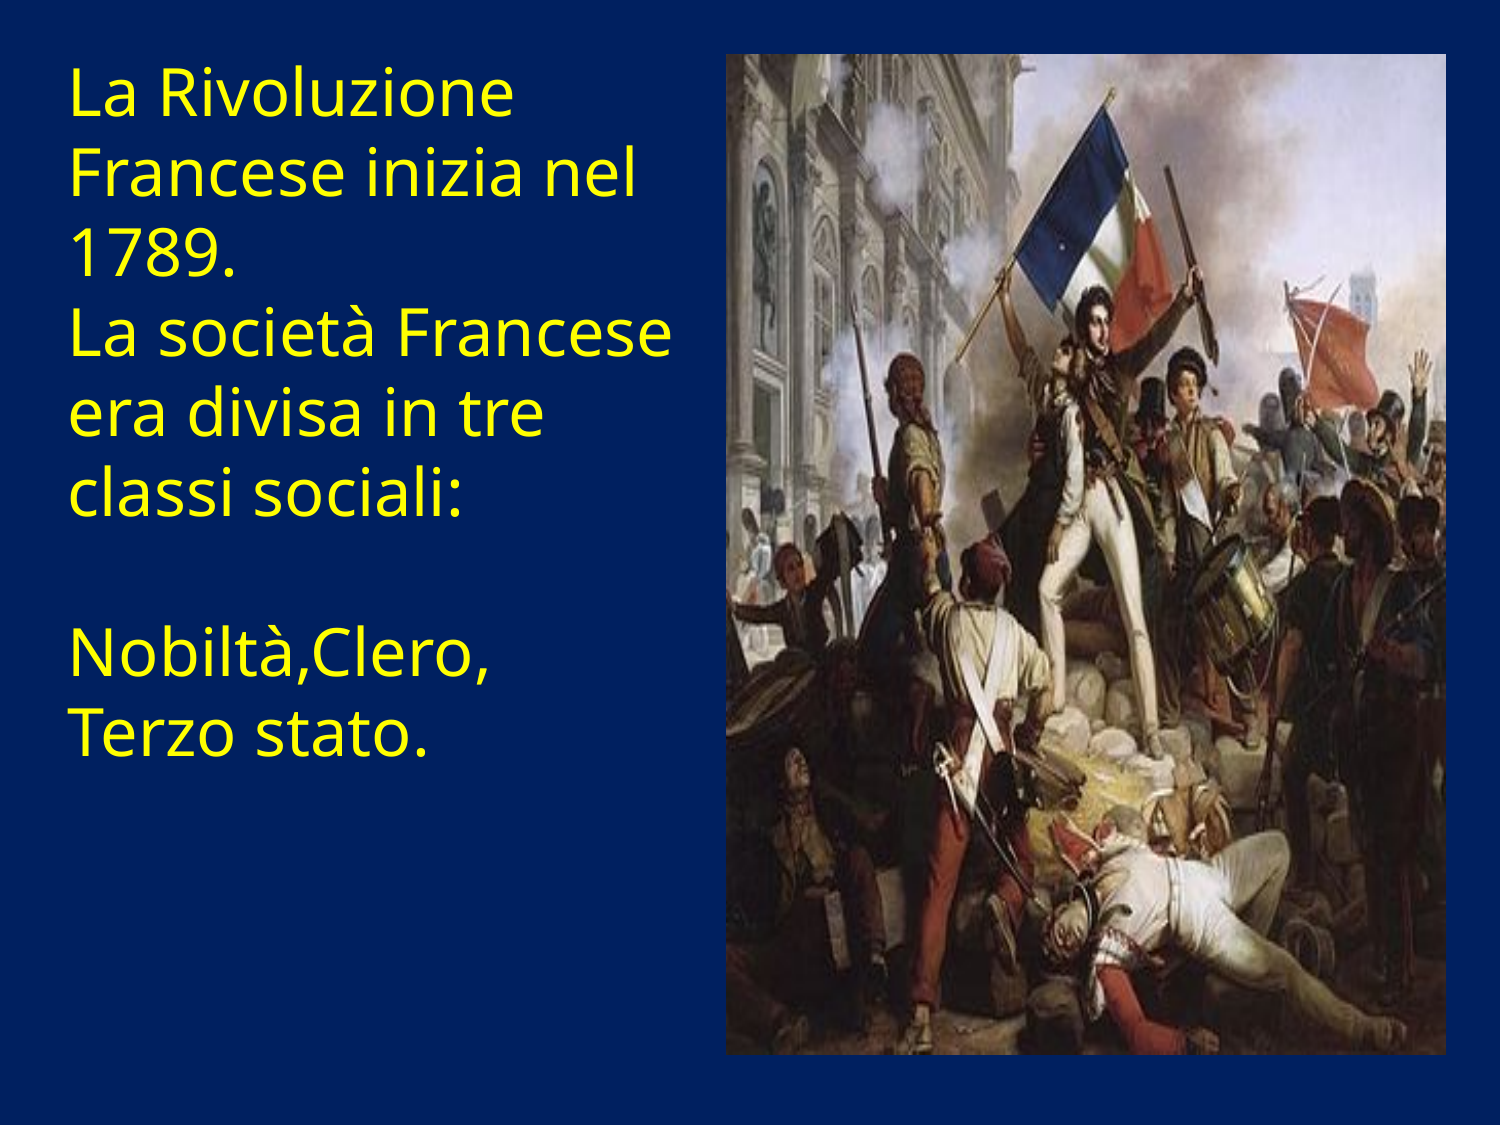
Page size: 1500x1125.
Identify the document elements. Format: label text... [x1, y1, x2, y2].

text_box La Rivoluzione Francese inizia nel 1789. La società Francese era divisa in tre classi sociali: Nobiltà,Clero, Terzo stato. [53, 42, 727, 928]
picture [726, 54, 1446, 1055]
